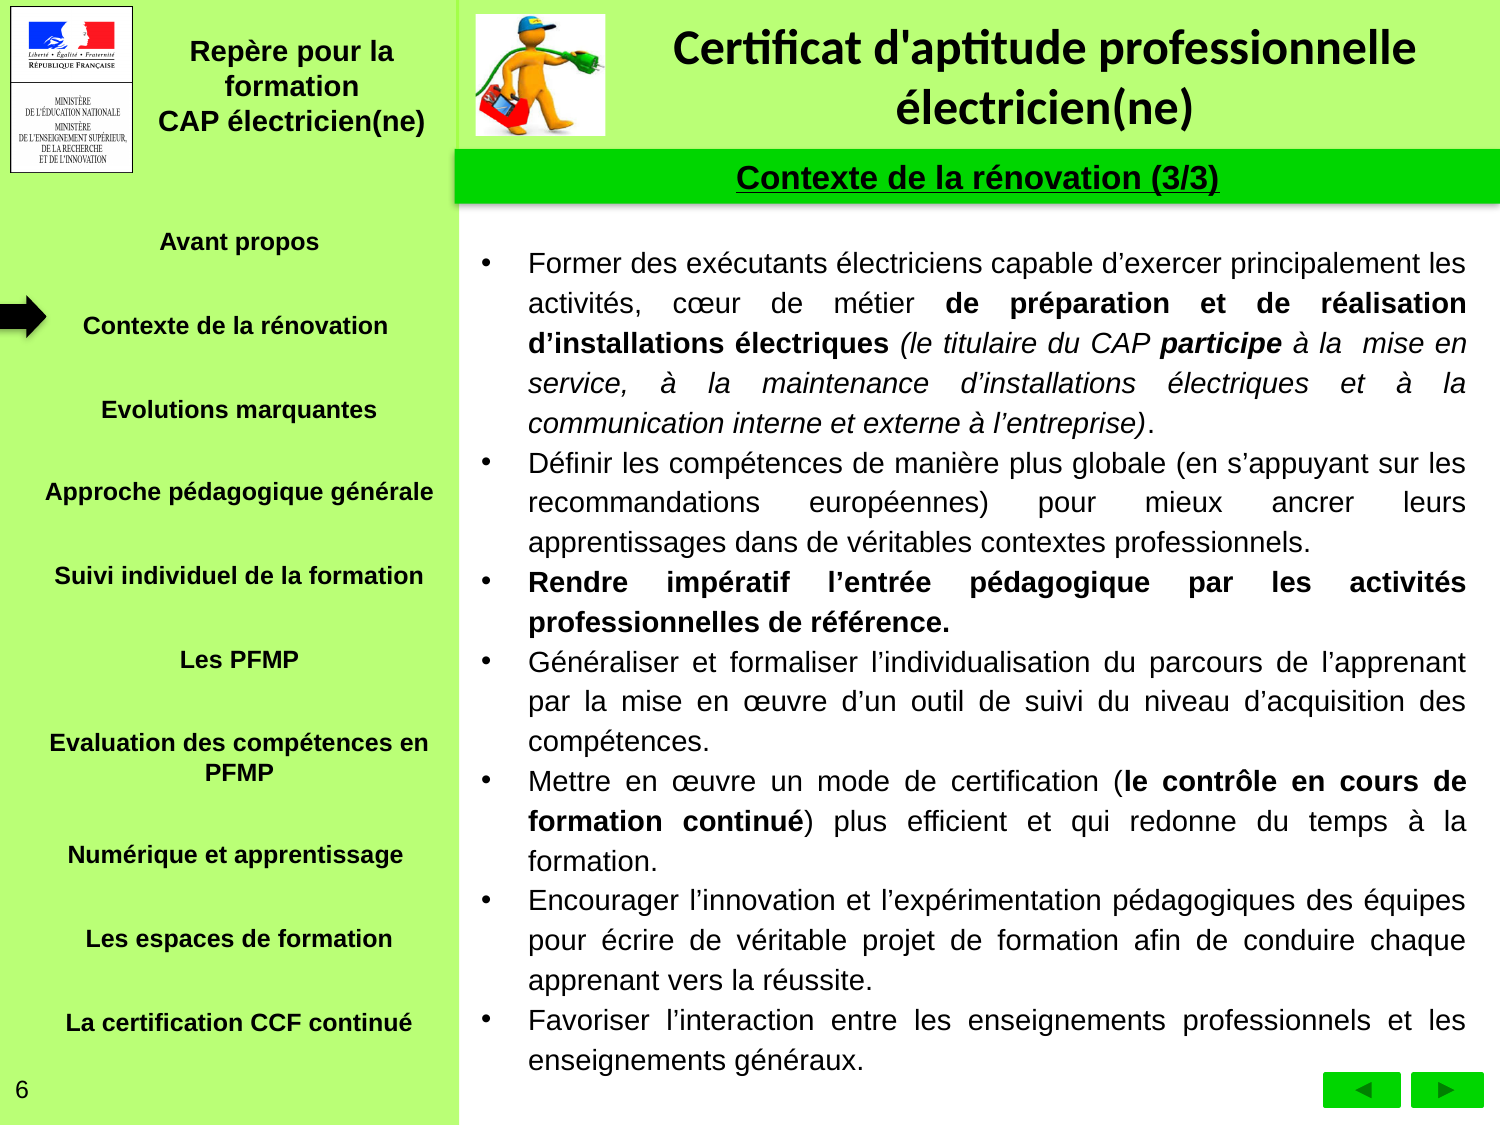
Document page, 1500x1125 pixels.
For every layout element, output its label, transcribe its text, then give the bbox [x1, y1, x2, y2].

text_box Numérique et apprentissage [24, 831, 455, 877]
text_box La certification CCF continué [24, 999, 455, 1044]
picture [475, 13, 606, 136]
text_box Repère pour la formation CAP électricien(ne) [141, 24, 443, 145]
text_box Contexte de la rénovation (3/3) [454, 148, 1500, 204]
text_box Suivi individuel de la formation [24, 552, 455, 597]
text_box [0, 295, 47, 339]
slide_number 6 [0, 1058, 66, 1119]
text_box Les espaces de formation [24, 915, 455, 961]
text_box Approche pédagogique générale [24, 468, 455, 514]
text_box Former des exécutants électriciens capable d’exercer principalement les activités, cœur de métier de préparation et de réalisation d’installations électriques (le titulaire du CAP participe à la mise en service, à la maintenance d’installations électriques et à la communication interne et externe à l’entreprise). Définir les compétences de manière plus globale (en s’appuyant sur les recommandations européennes) pour mieux ancrer leurs apprentissages dans de véritables contextes professionnels. Rendre impératif l’entrée pédagogique par les activités professionnelles de référence. Généraliser et formaliser l’individualisation du parcours de l’apprenant par la mise en œuvre d’un outil de suivi du niveau d’acquisition des compétences. Mettre en œuvre un mode de certification (le contrôle en cours de formation continué) plus efficient et qui redonne du temps à la formation. Encourager l’innovation et l’expérimentation pédagogiques des équipes pour écrire de véritable projet de formation afin de conduire chaque apprenant vers la réussite. Favoriser l’interaction entre les enseignements professionnels et les enseignements généraux. [466, 232, 1483, 1069]
text_box [0, 0, 460, 1125]
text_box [1324, 1074, 1483, 1107]
text_box Evolutions marquantes [24, 385, 455, 431]
text_box Certificat d'aptitude professionnelle électricien(ne) [620, 7, 1471, 143]
text_box Evaluation des compétences en PFMP [24, 718, 455, 794]
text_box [10, 6, 134, 174]
text_box Contexte de la rénovation [24, 301, 455, 347]
text_box Les PFMP [24, 635, 455, 681]
text_box [456, 0, 1500, 149]
text_box Avant propos [24, 218, 455, 264]
